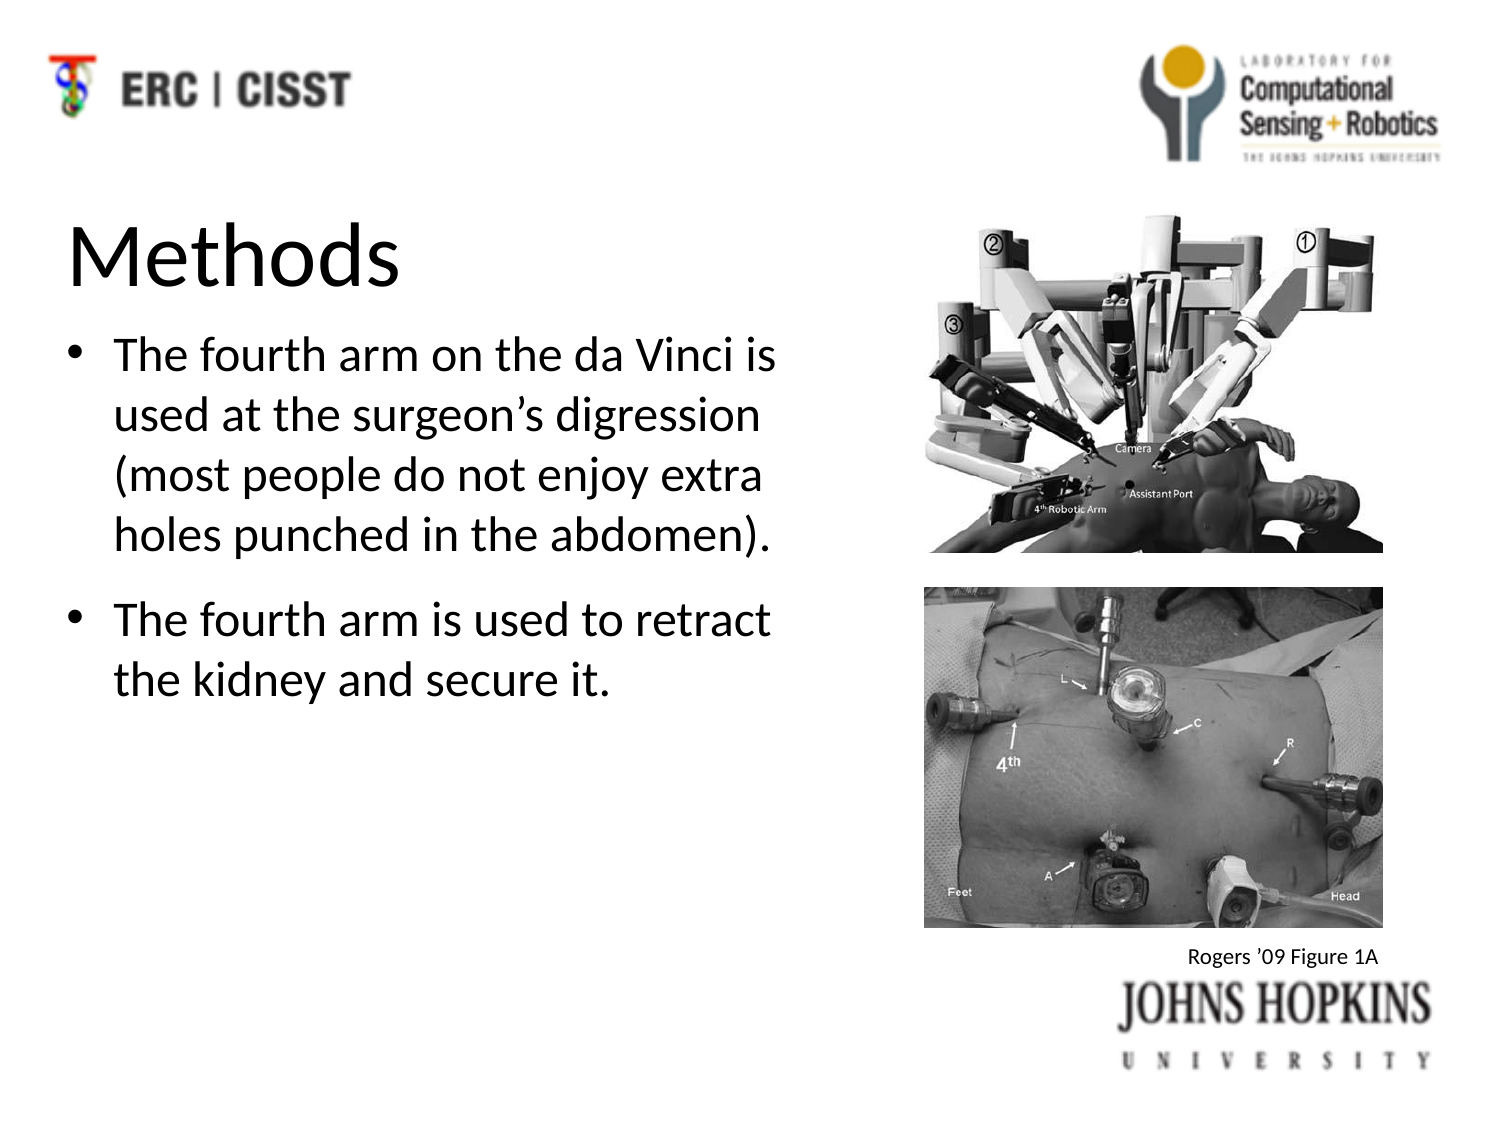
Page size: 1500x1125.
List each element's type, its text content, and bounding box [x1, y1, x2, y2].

text_box The fourth arm on the da Vinci is used at the surgeon’s digression (most people do not enjoy extra holes punched in the abdomen). The fourth arm is used to retract the kidney and secure it. [51, 313, 863, 714]
text_box Methods [51, 187, 417, 313]
picture [0, 0, 1500, 1125]
text_box Rogers ’09 Figure 1A [1172, 930, 1450, 975]
